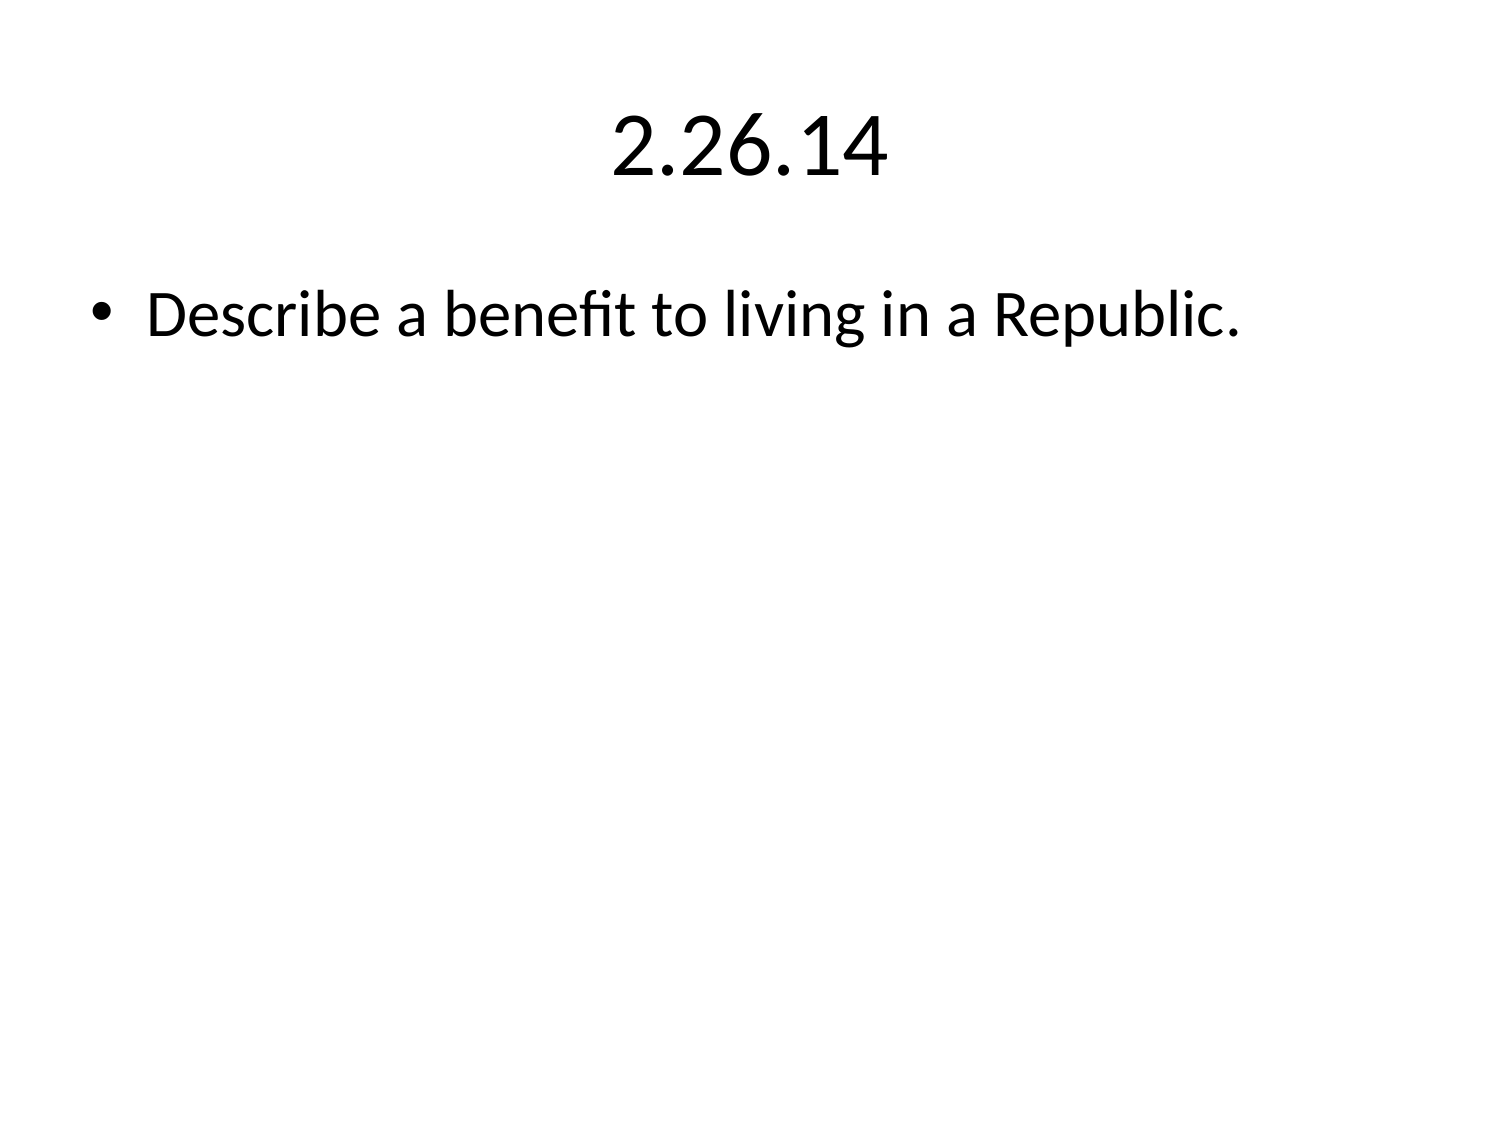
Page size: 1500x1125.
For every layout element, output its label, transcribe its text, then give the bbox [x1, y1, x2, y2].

title 2.26.14 [75, 45, 1425, 233]
list Describe a benefit to living in a Republic. [75, 262, 1425, 1005]
